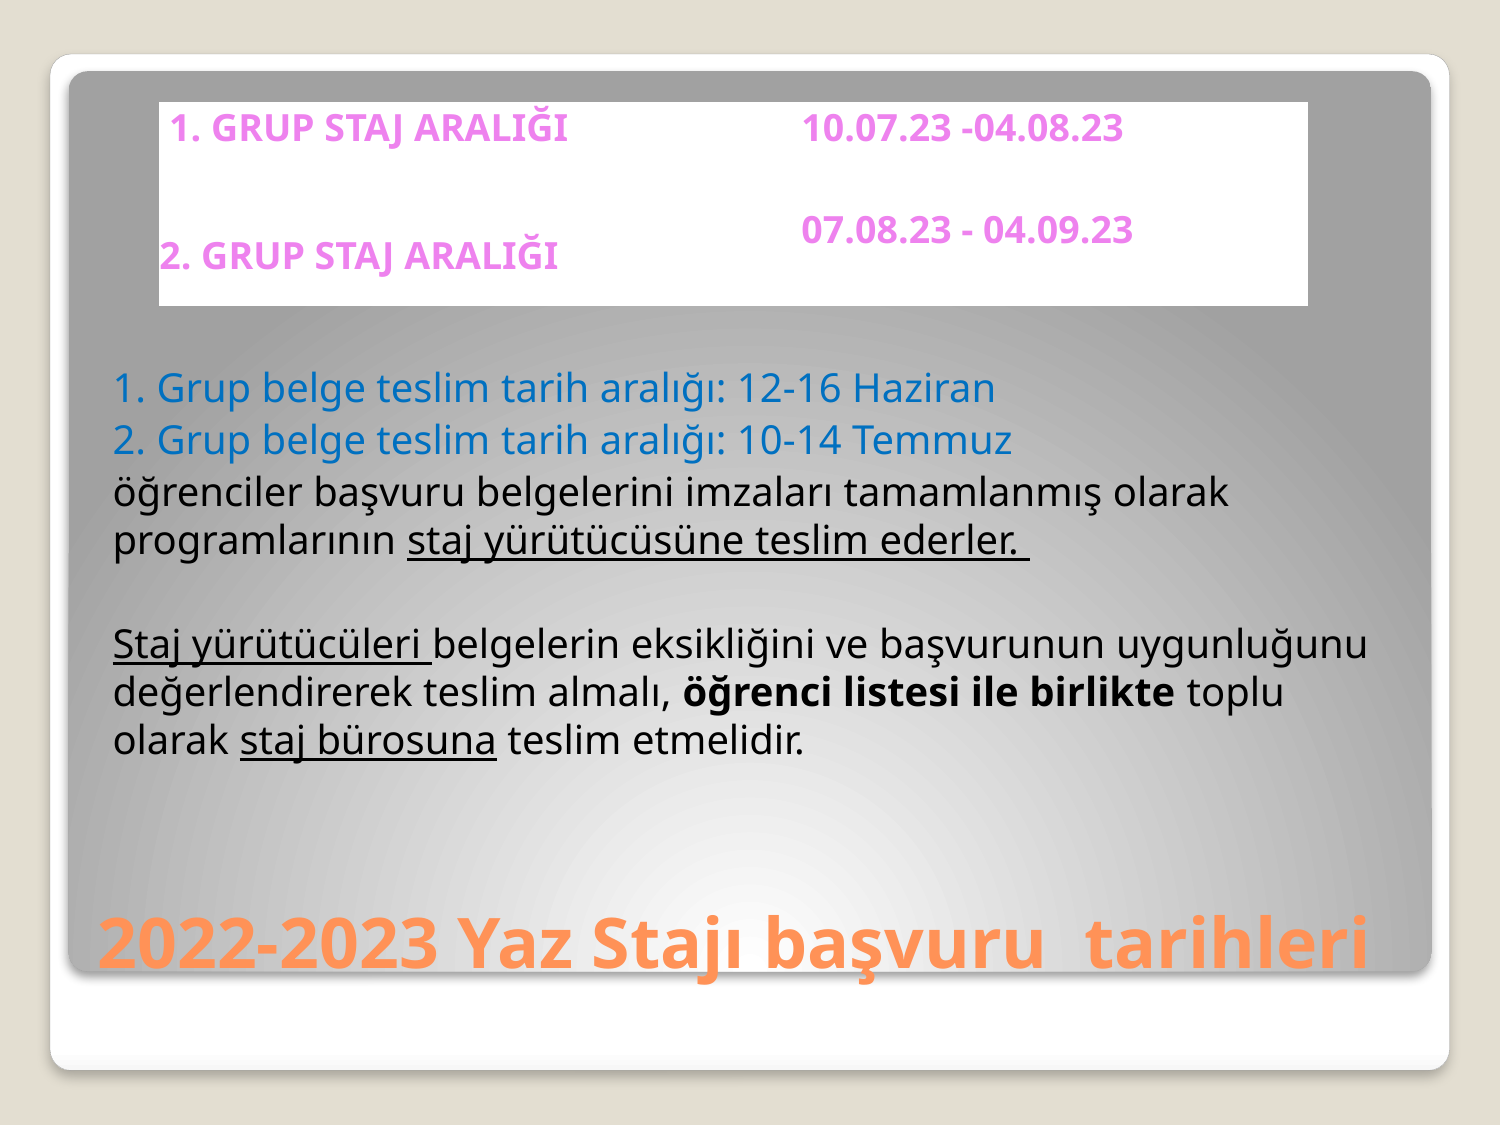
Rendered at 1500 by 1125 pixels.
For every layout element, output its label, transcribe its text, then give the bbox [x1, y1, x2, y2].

title 2022-2023 Yaz Stajı başvuru tarihleri [82, 817, 1425, 990]
table_header 1. GRUP STAJ ARALIĞI [159, 102, 801, 153]
list 1. Grup belge teslim tarih aralığı: 12-16 Haziran 2. Grup belge teslim tarih aralığı: 10-14 Temmuz öğrenciler başvuru belgelerini imzaları tamamlanmış olarak programlarının staj yürütücüsüne teslim ederler. Staj yürütücüleri belgelerin eksikliğini ve başvurunun uygunluğunu değerlendirerek teslim almalı, öğrenci listesi ile birlikte toplu olarak staj bürosuna teslim etmelidir. [82, 86, 1425, 774]
table_header 10.07.23 -04.08.23 [801, 102, 1308, 153]
table_cell 2. GRUP STAJ ARALIĞI [159, 153, 801, 306]
table_cell 07.08.23 - 04.09.23 [801, 153, 1308, 306]
